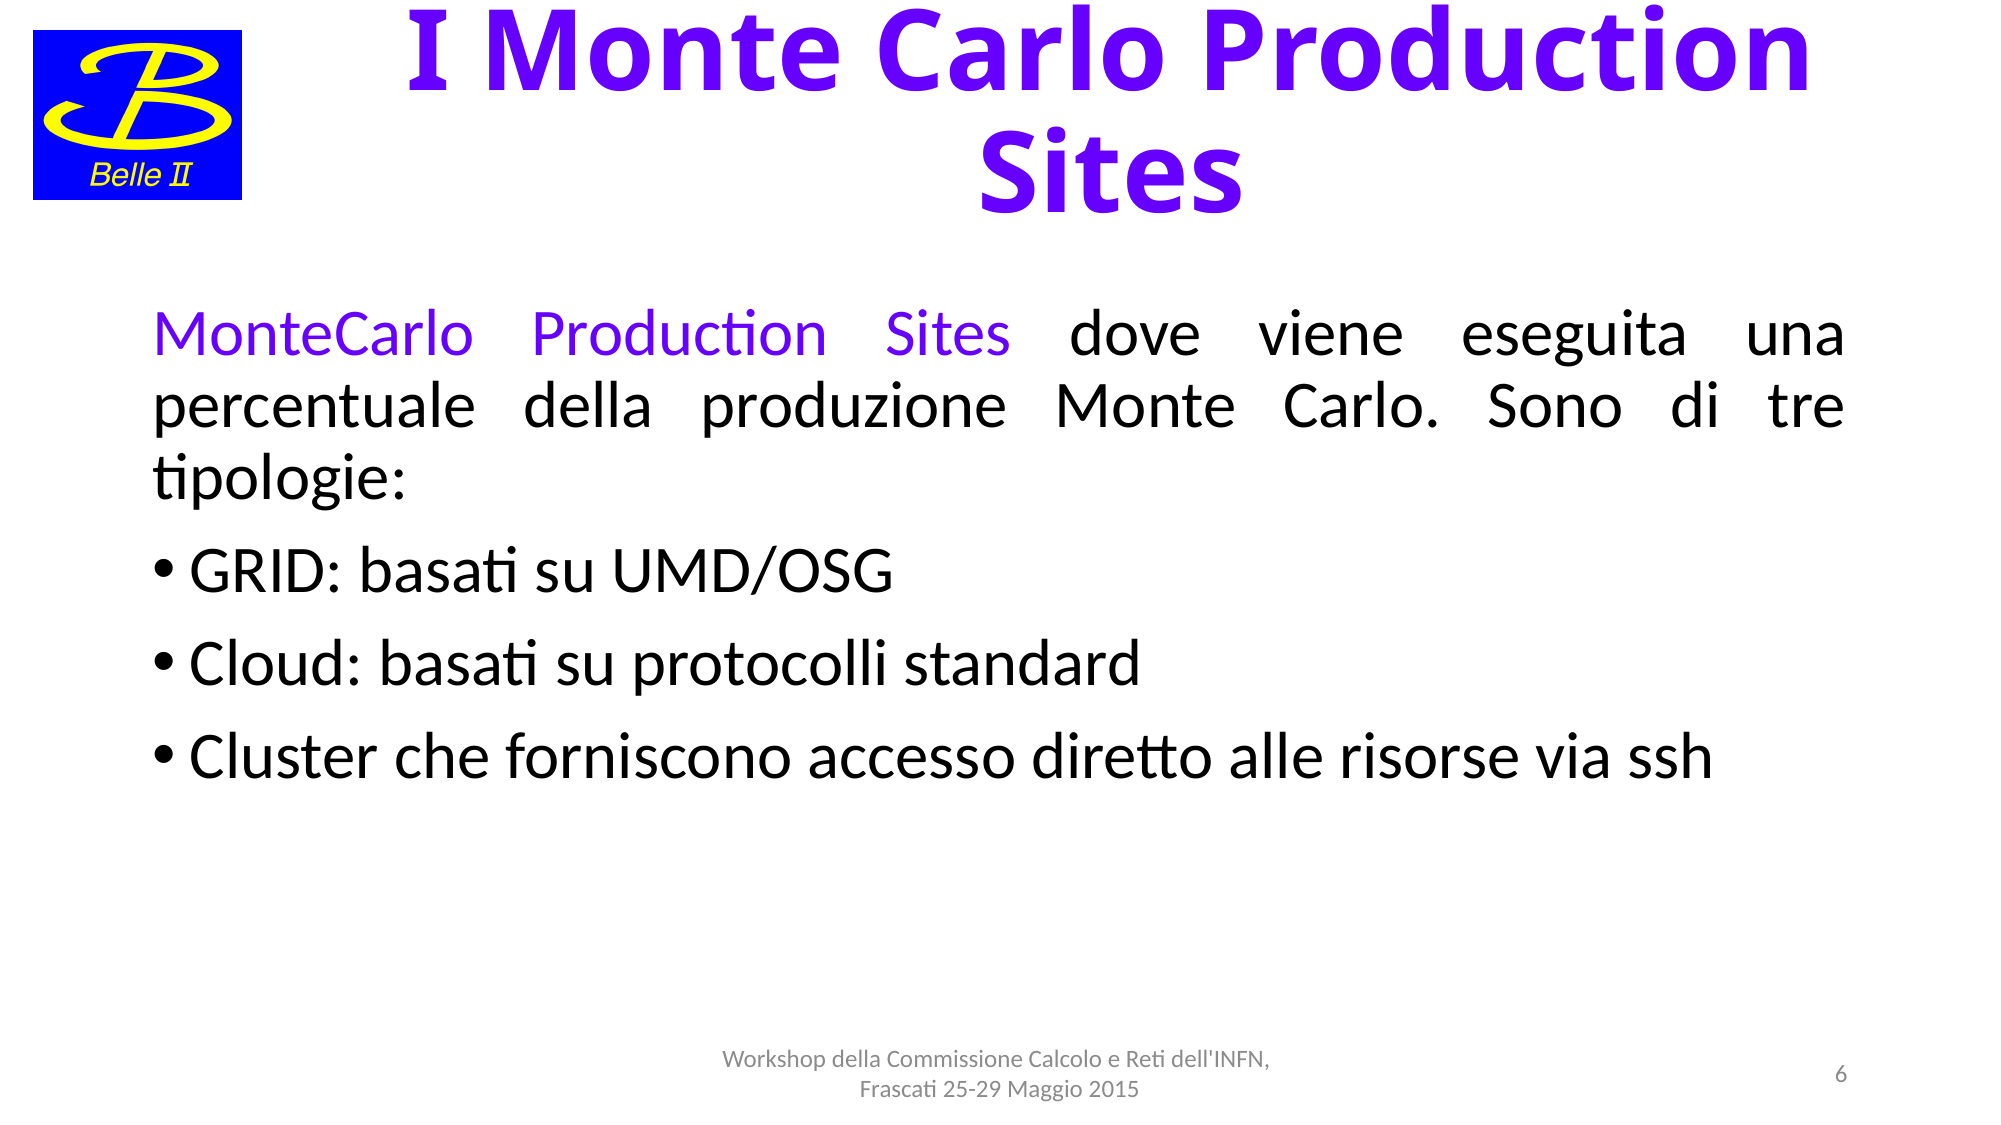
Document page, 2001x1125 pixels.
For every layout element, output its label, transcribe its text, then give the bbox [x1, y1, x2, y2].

list MonteCarlo Production Sites dove viene eseguita una percentuale della produzione Monte Carlo. Sono di tre tipologie: GRID: basati su UMD/OSG Cloud: basati su protocolli standard Cluster che forniscono accesso diretto alle risorse via ssh [137, 290, 1863, 1005]
footer Workshop della Commissione Calcolo e Reti dell'INFN, Frascati 25-29 Maggio 2015 [662, 1042, 1338, 1103]
picture [33, 30, 242, 200]
slide_number 6 [1412, 1042, 1863, 1103]
title I Monte Carlo Production Sites [257, 6, 1966, 224]
